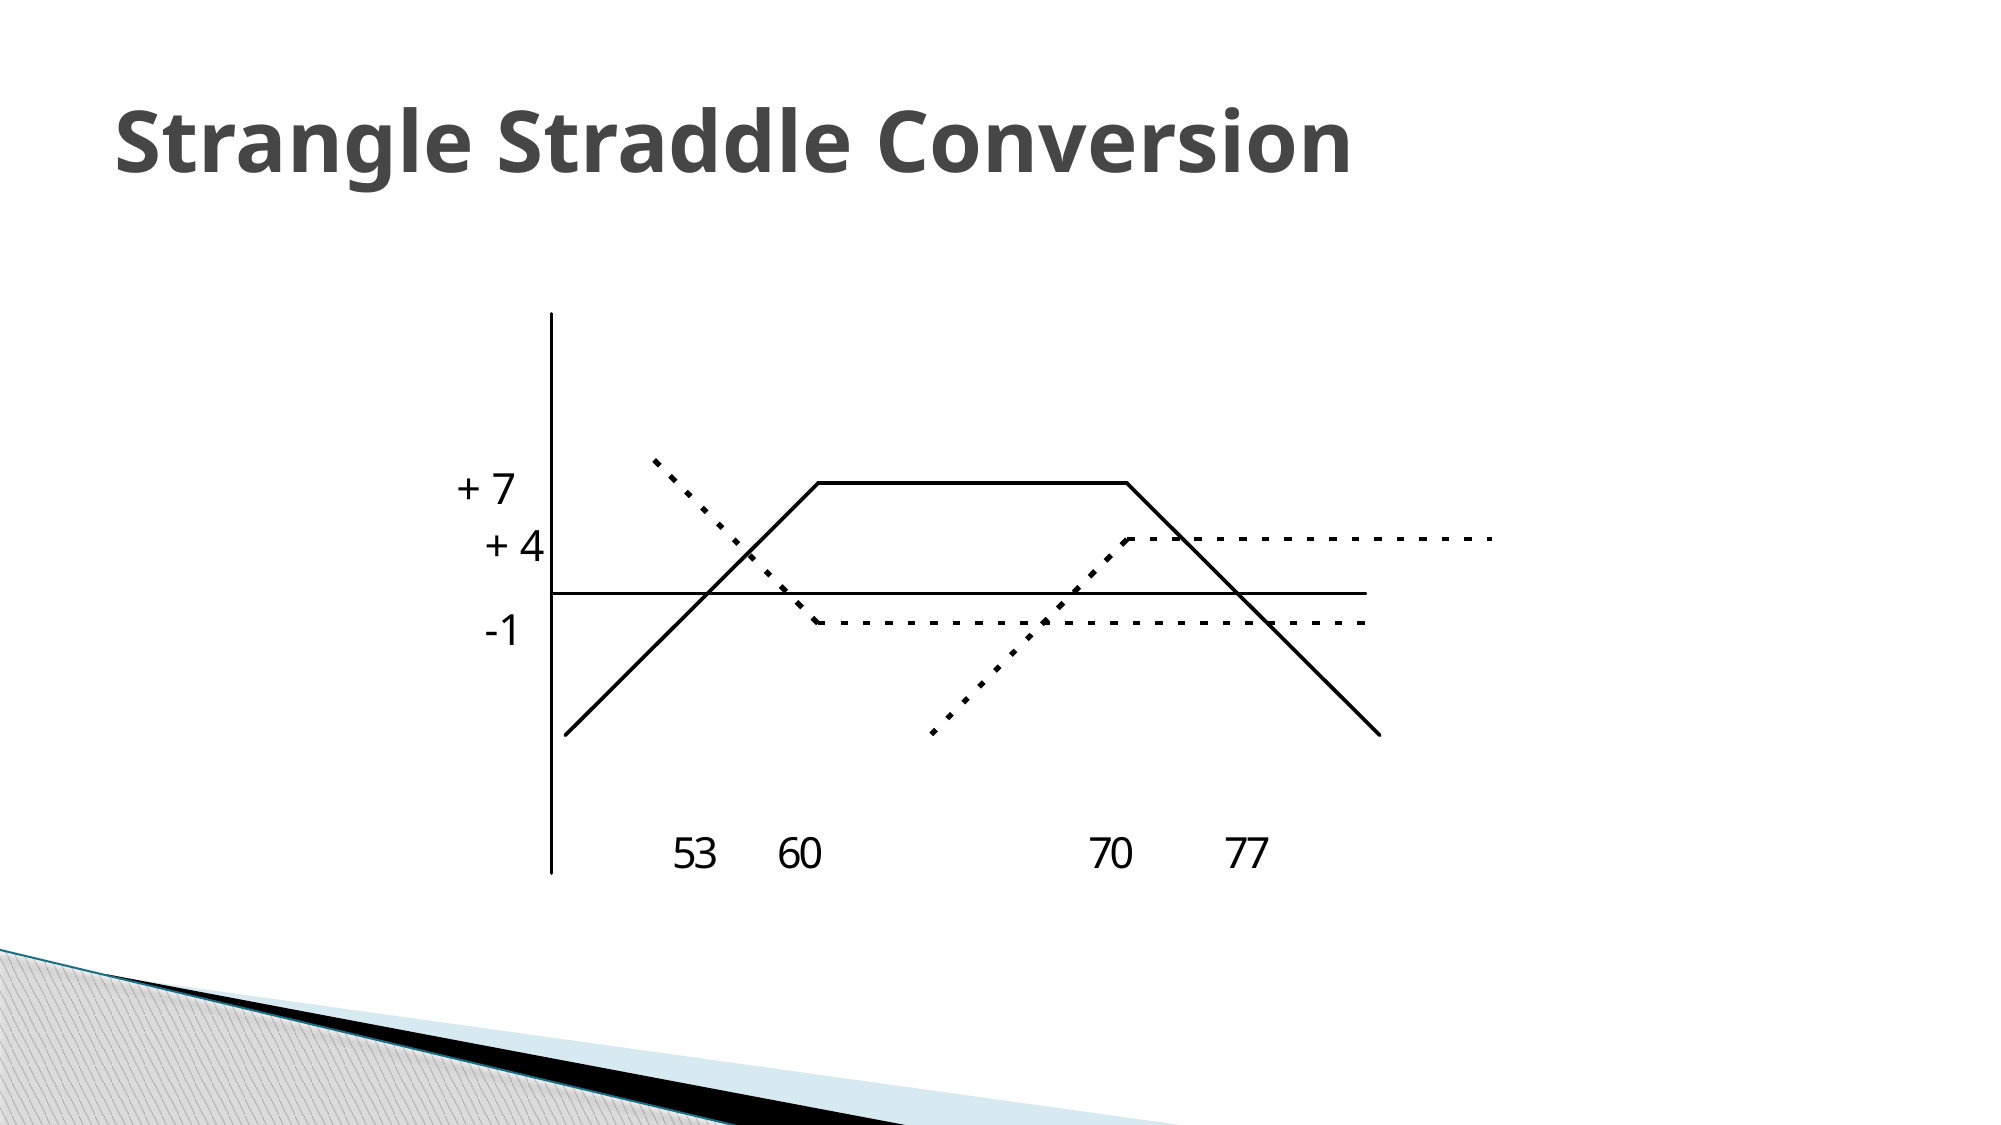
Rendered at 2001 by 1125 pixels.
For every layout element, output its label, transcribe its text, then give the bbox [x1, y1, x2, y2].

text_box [438, 312, 1563, 879]
title Strangle Straddle Conversion [99, 45, 1900, 233]
